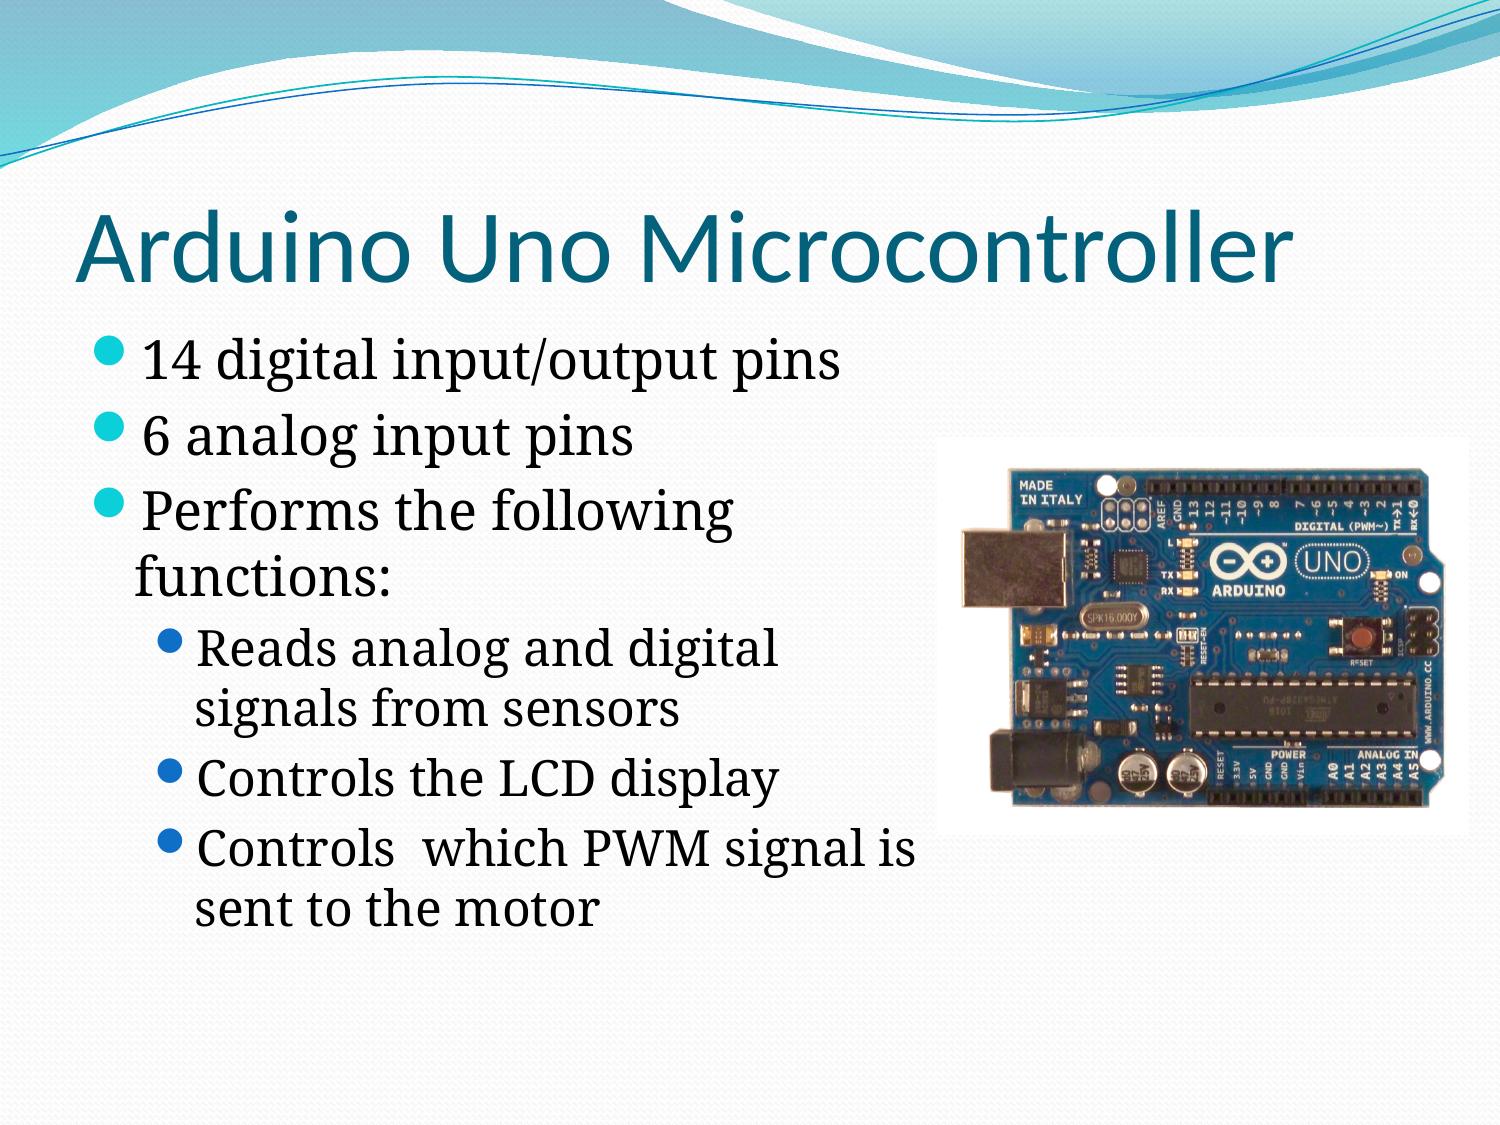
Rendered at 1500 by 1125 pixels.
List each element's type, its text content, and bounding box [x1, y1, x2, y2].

title Arduino Uno Microcontroller [75, 115, 1425, 303]
list 14 digital input/output pins 6 analog input pins Performs the following functions: Reads analog and digital signals from sensors Controls the LCD display Controls which PWM signal is sent to the motor [75, 317, 938, 1038]
picture [937, 437, 1470, 835]
